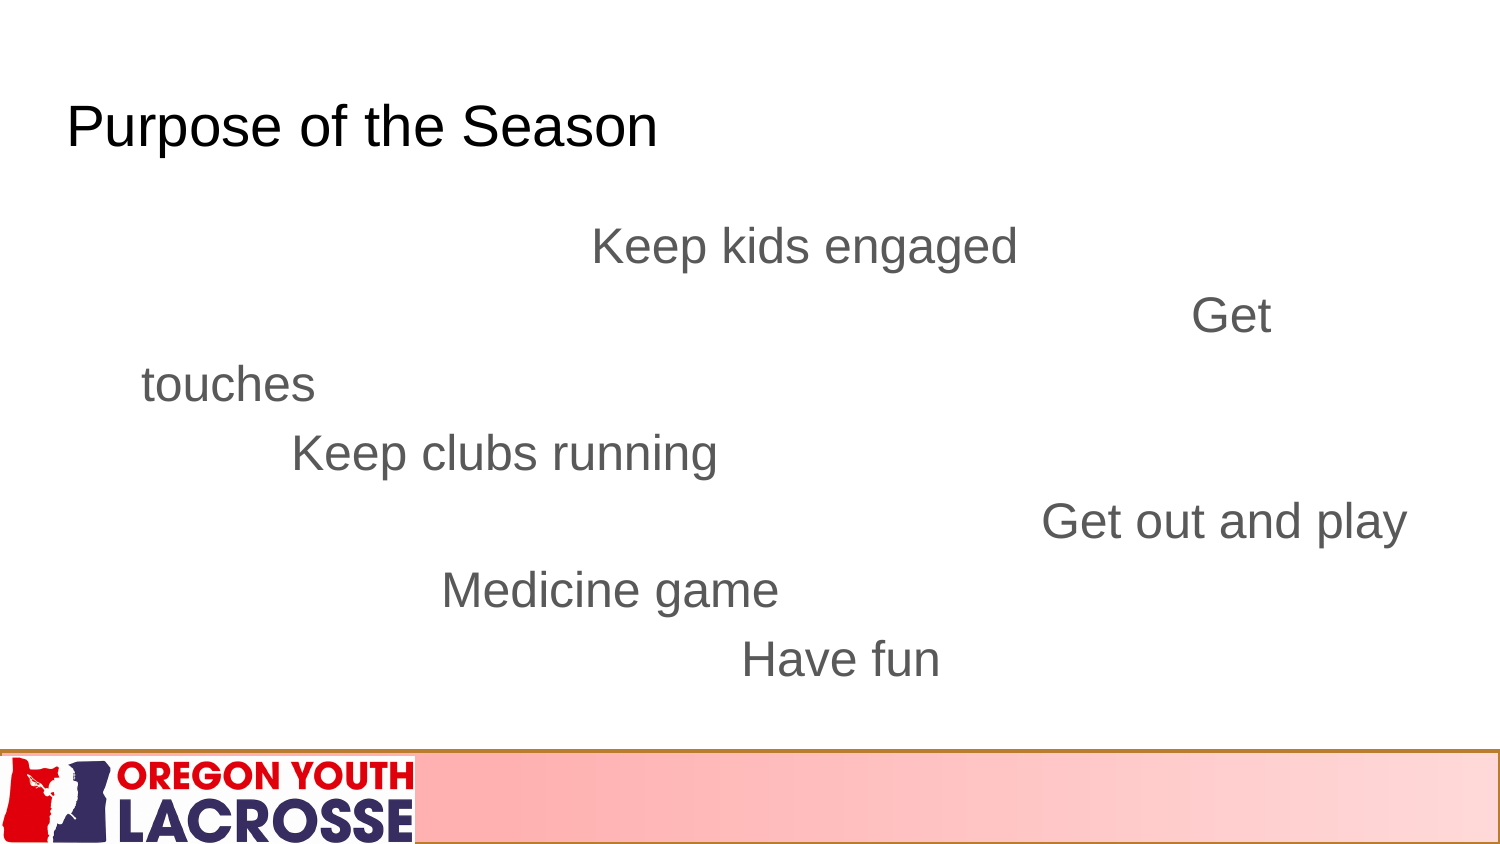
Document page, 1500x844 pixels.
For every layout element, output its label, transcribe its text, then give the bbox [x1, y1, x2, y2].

list Keep kids engaged Get touches Keep clubs running Get out and play Medicine game Have fun [51, 189, 1449, 751]
picture [0, 756, 415, 844]
title Purpose of the Season [51, 72, 1449, 167]
text_box [0, 751, 1500, 844]
